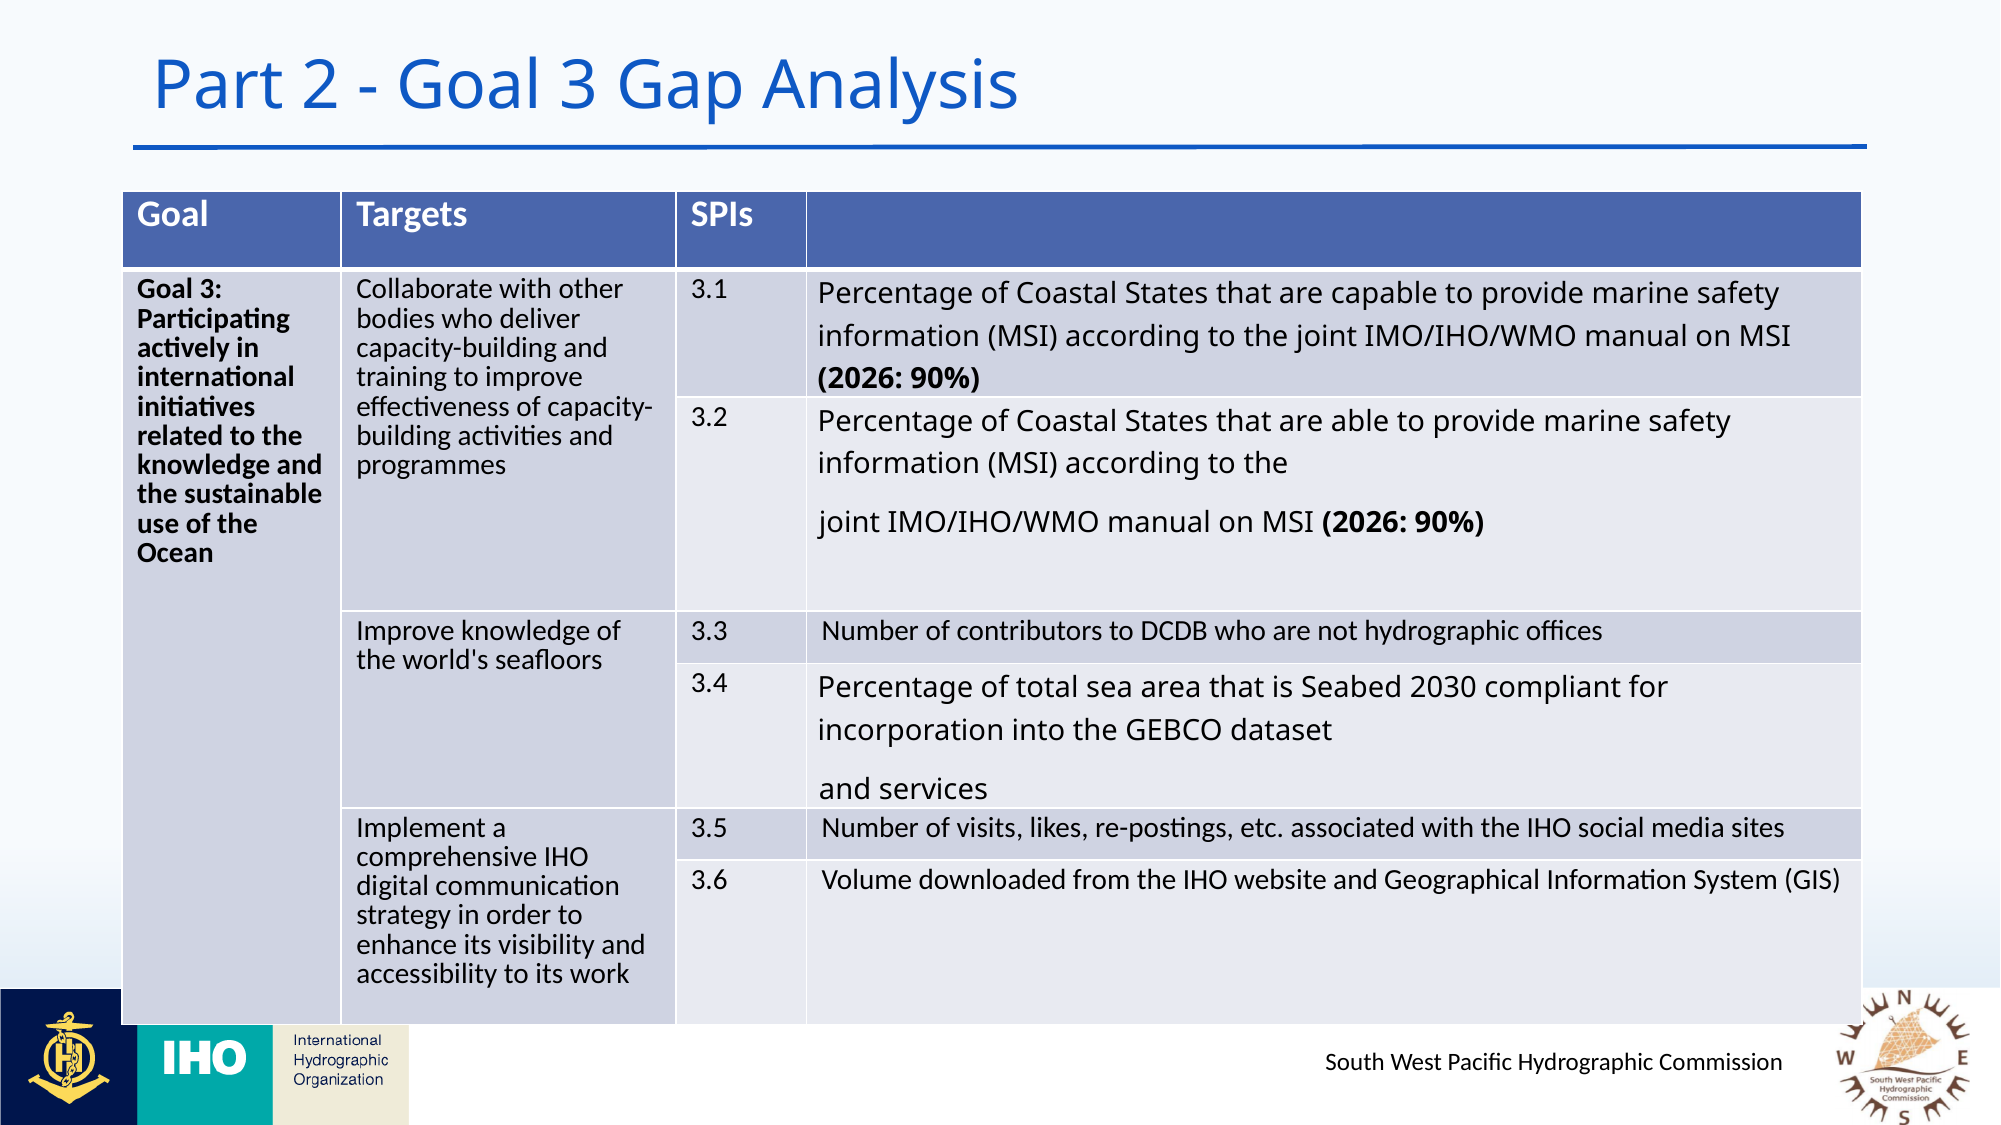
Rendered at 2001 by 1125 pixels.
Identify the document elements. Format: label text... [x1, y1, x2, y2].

table_cell Collaborate with other bodies who deliver capacity-building and training to improve effectiveness of capacity-building activities and programmes [342, 272, 675, 610]
title Part 2 - Goal 3 Gap Analysis [137, 42, 1863, 132]
table_cell Improve knowledge of the world's seafloors [342, 612, 675, 807]
table_cell 3.2 [677, 398, 806, 610]
table_cell 3.6 [677, 861, 806, 1024]
table_header Goal [123, 192, 340, 267]
picture [0, 989, 409, 1125]
table_cell Percentage of Coastal States that are capable to provide marine safety information (MSI) according to the joint IMO/IHO/WMO manual on MSI (2026: 90%) [807, 272, 1861, 396]
table_cell Percentage of total sea area that is Seabed 2030 compliant for incorporation into the GEBCO dataset and services [807, 664, 1861, 807]
table_cell 3.3 [677, 612, 806, 663]
table_header [807, 192, 1861, 267]
table_cell Goal 3: Participating actively in international initiatives related to the knowledge and the sustainable use of the Ocean [123, 272, 340, 1024]
table_cell Volume downloaded from the IHO website and Geographical Information System (GIS) [807, 861, 1861, 1024]
table_cell 3.4 [677, 664, 806, 807]
table_cell Number of contributors to DCDB who are not hydrographic offices [807, 612, 1861, 663]
table_cell 3.1 [677, 272, 806, 396]
picture [1835, 989, 1970, 1125]
table_header SPIs [677, 192, 806, 267]
table_header Targets [342, 192, 675, 267]
table_cell 3.5 [677, 809, 806, 859]
table_cell Implement a comprehensive IHO digital communication strategy in order to enhance its visibility and accessibility to its work [342, 809, 675, 1024]
table_cell Number of visits, likes, re-postings, etc. associated with the IHO social media sites [807, 809, 1861, 859]
table_cell Percentage of Coastal States that are able to provide marine safety information (MSI) according to the joint IMO/IHO/WMO manual on MSI (2026: 90%) [807, 398, 1861, 610]
